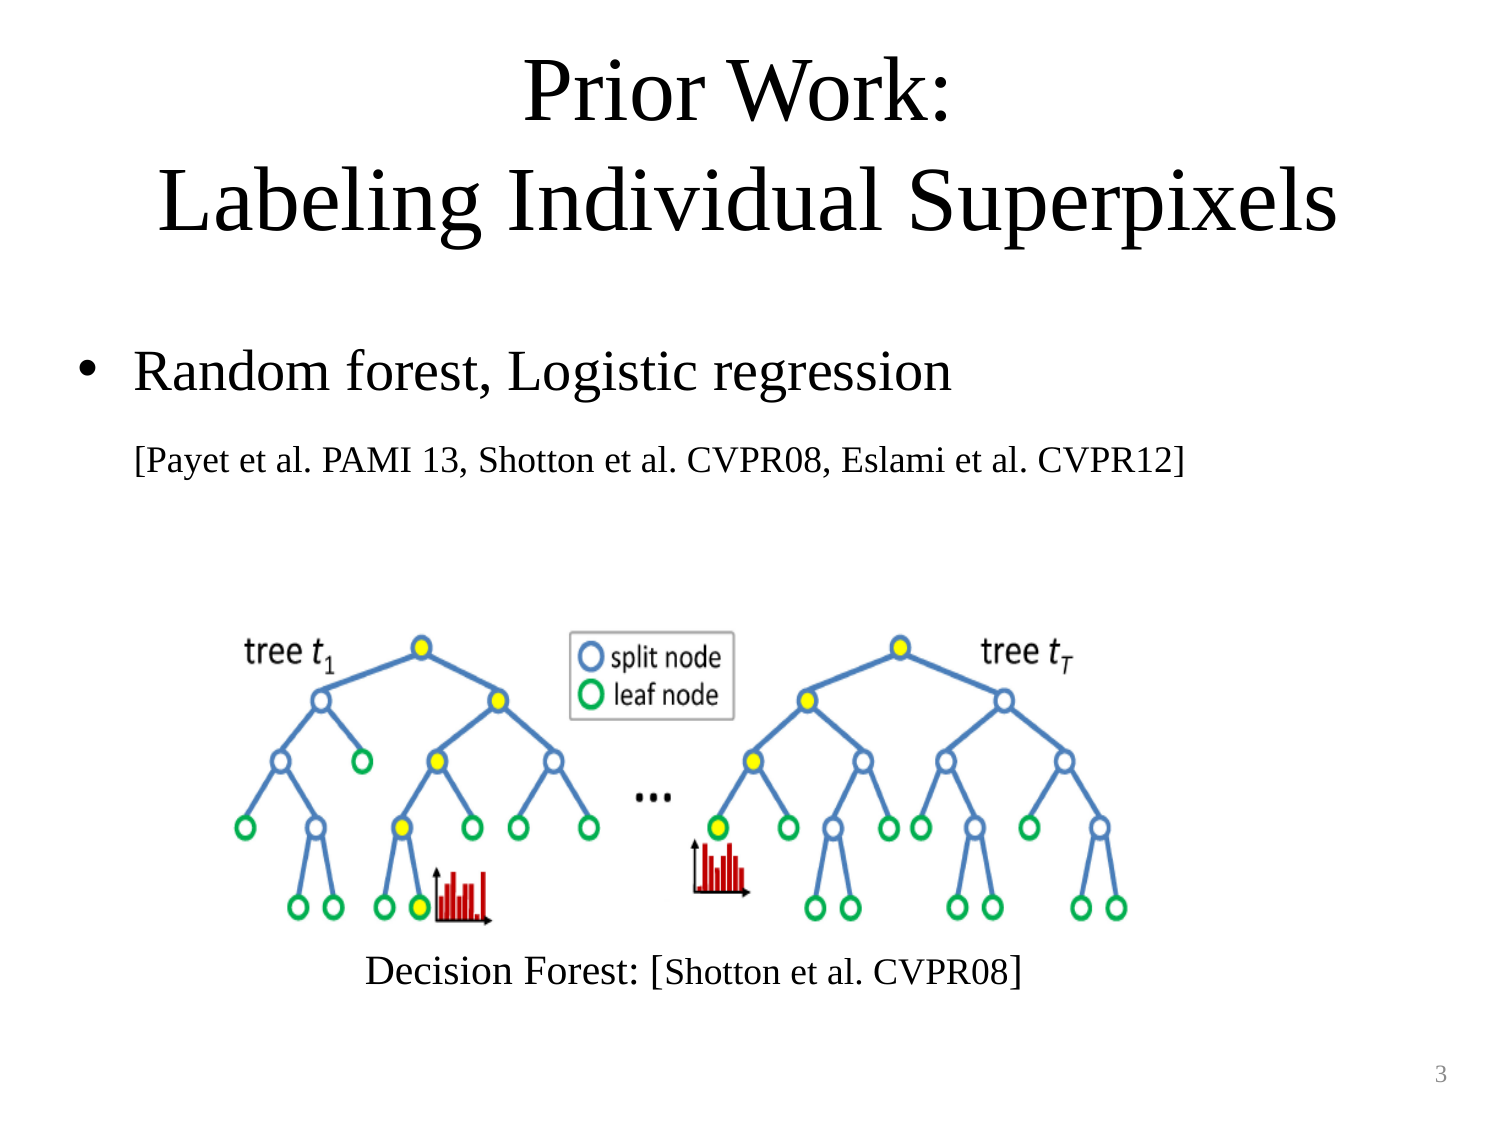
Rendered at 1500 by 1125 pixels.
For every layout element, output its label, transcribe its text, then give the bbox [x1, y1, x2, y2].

list Random forest, Logistic regression [Payet et al. PAMI 13, Shotton et al. CVPR08, Eslami et al. CVPR12] [62, 324, 1463, 638]
picture [224, 612, 1146, 940]
text_box Decision Forest: [Shotton et al. CVPR08] [350, 949, 1075, 1001]
slide_number 3 [1112, 1042, 1463, 1103]
title Prior Work: Labeling Individual Superpixels [75, 45, 1425, 233]
